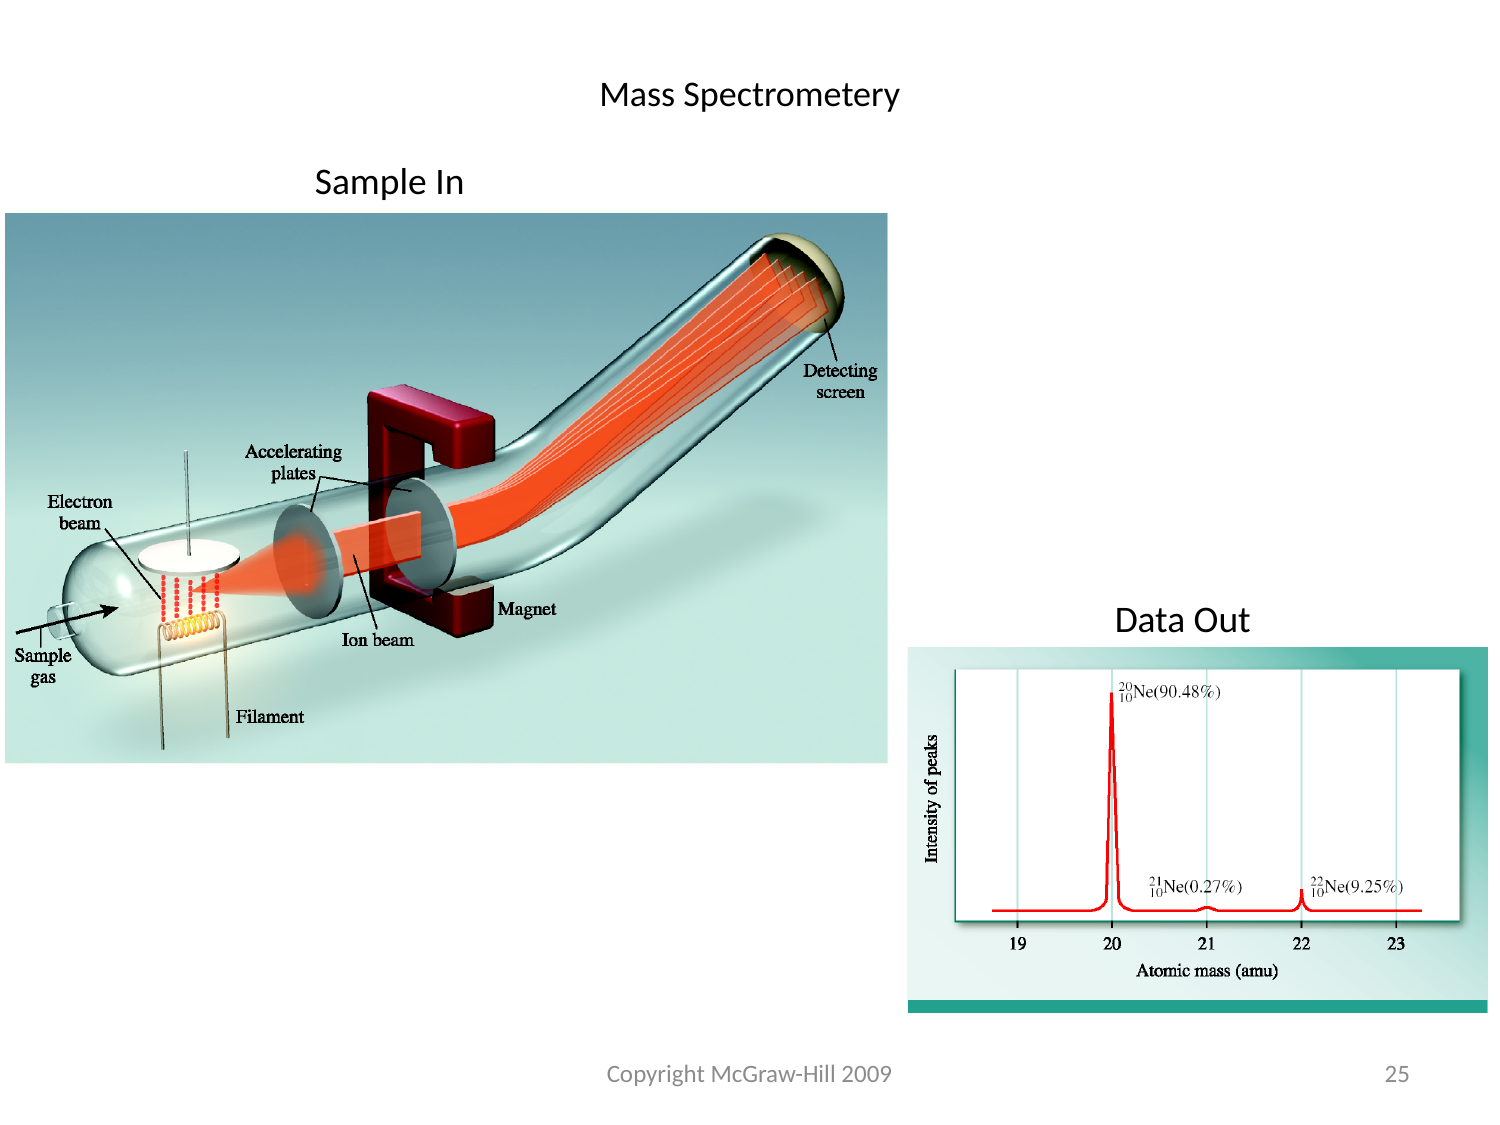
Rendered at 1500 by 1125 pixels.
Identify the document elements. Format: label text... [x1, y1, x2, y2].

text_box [5, 149, 888, 765]
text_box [906, 587, 1488, 1013]
slide_number 25 [1074, 1042, 1425, 1103]
title Mass Spectrometery [112, 62, 1388, 175]
footer Copyright McGraw-Hill 2009 [512, 1042, 988, 1103]
